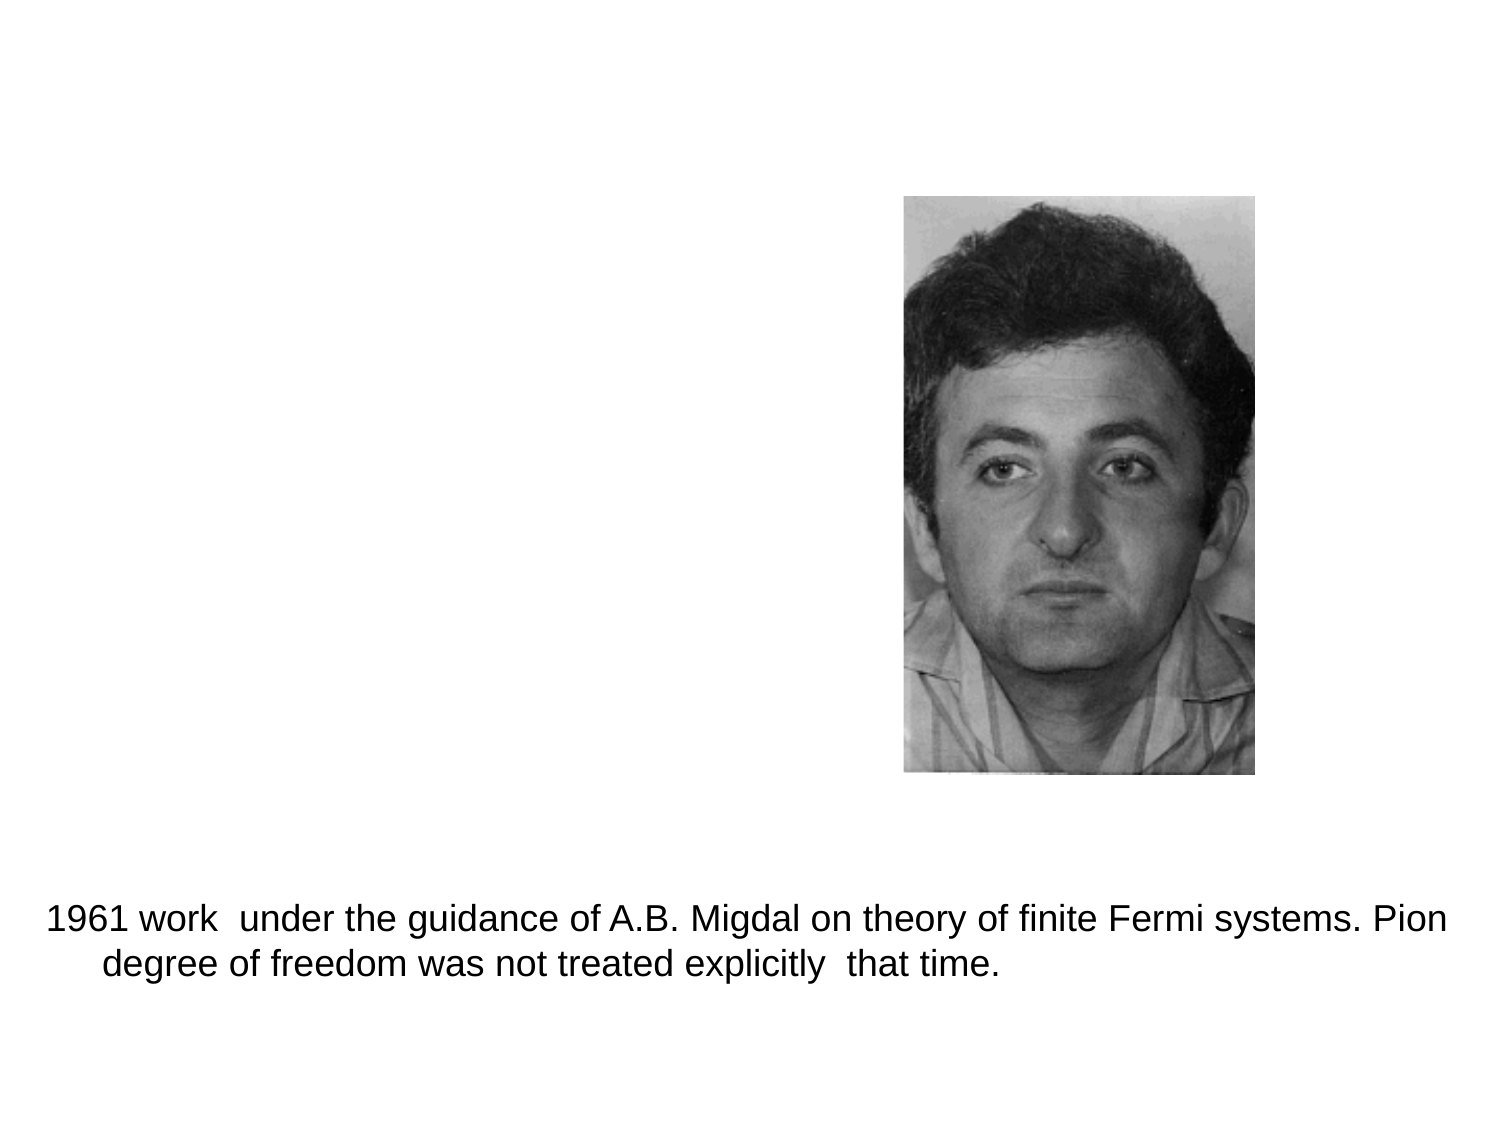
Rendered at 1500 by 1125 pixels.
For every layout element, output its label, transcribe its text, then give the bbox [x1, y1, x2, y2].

text_box work under the guidance of A.B. Migdal on theory of finite Fermi systems. Pion degree of freedom was not treated explicitly that time. [31, 886, 1485, 992]
picture [903, 196, 1256, 776]
